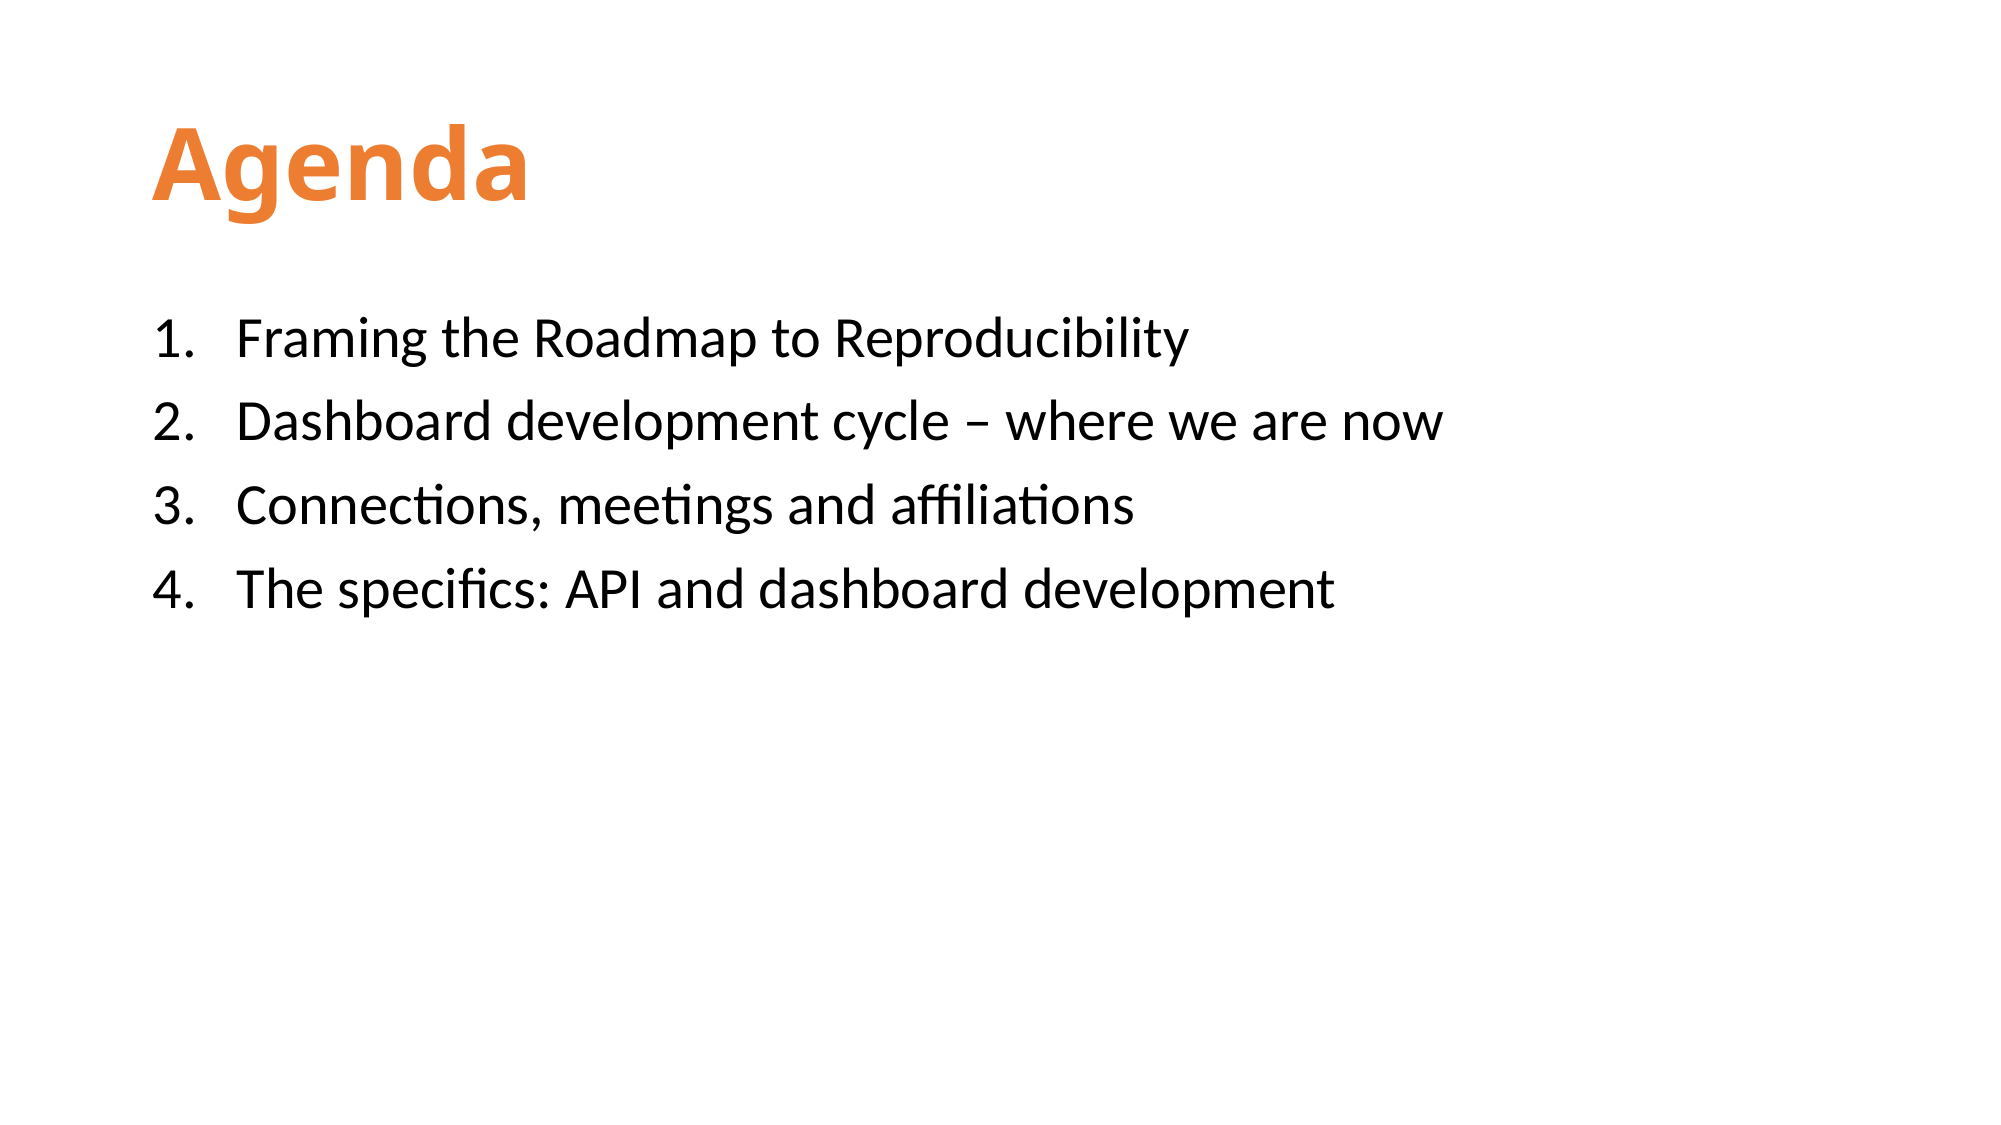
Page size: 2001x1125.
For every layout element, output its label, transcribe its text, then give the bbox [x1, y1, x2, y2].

title Agenda [137, 59, 1863, 278]
list Framing the Roadmap to Reproducibility Dashboard development cycle – where we are now Connections, meetings and affiliations The specifics: API and dashboard development [137, 299, 1863, 1014]
